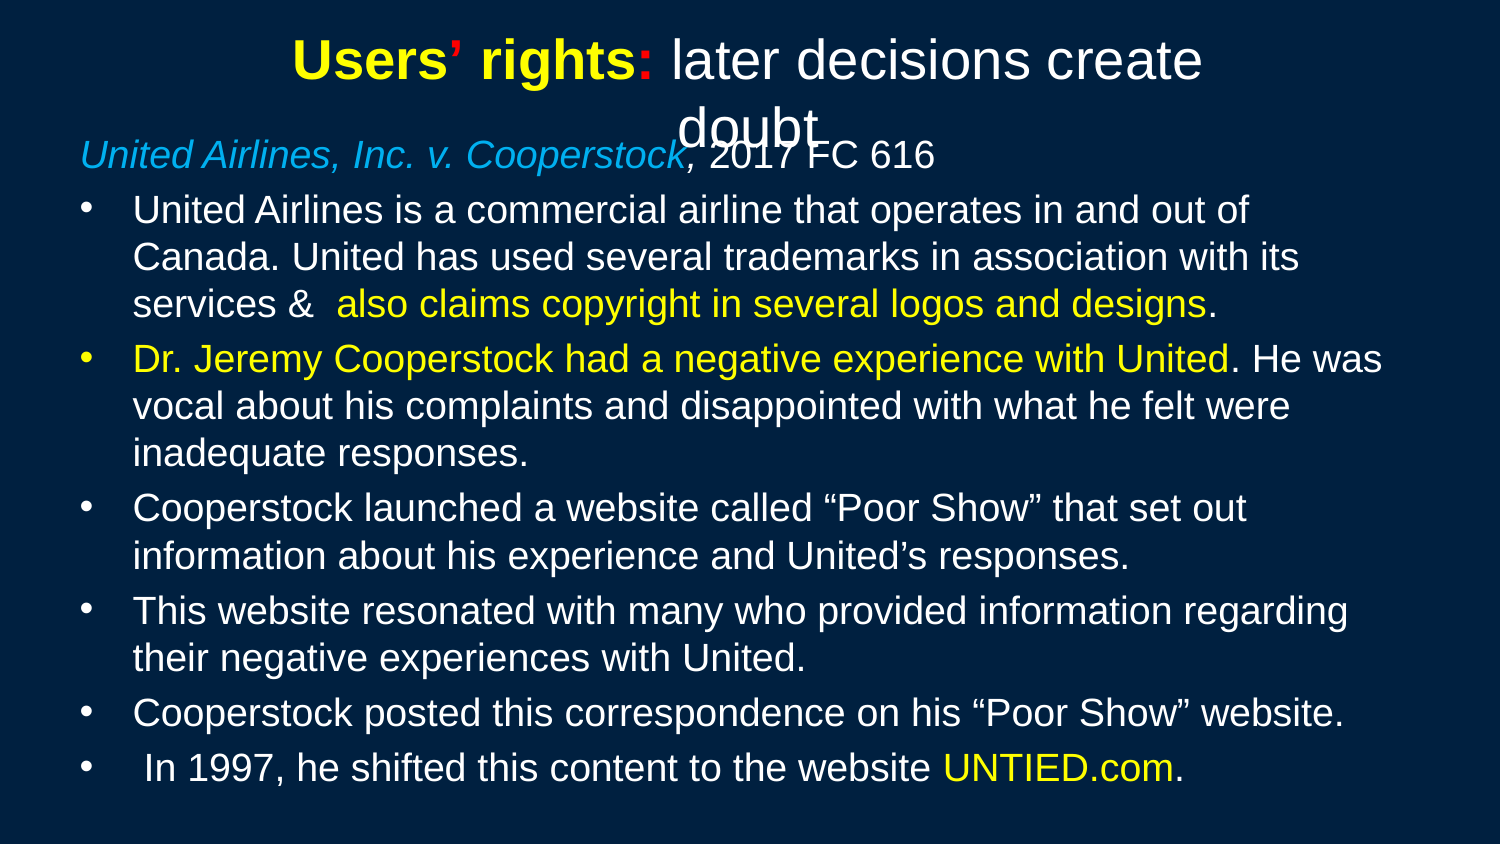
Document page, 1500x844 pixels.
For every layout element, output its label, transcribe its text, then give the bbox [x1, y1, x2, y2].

title Users’ rights: later decisions create doubt [201, 16, 1296, 100]
list United Airlines, Inc. v. Cooperstock, 2017 FC 616 United Airlines is a commercial airline that operates in and out of Canada. United has used several trademarks in association with its services & also claims copyright in several logos and designs. Dr. Jeremy Cooperstock had a negative experience with United. He was vocal about his complaints and disappointed with what he felt were inadequate responses. Cooperstock launched a website called “Poor Show” that set out information about his experience and United’s responses. This website resonated with many who provided information regarding their negative experiences with United. Cooperstock posted this correspondence on his “Poor Show” website. In 1997, he shifted this content to the website UNTIED.com. [64, 121, 1424, 812]
